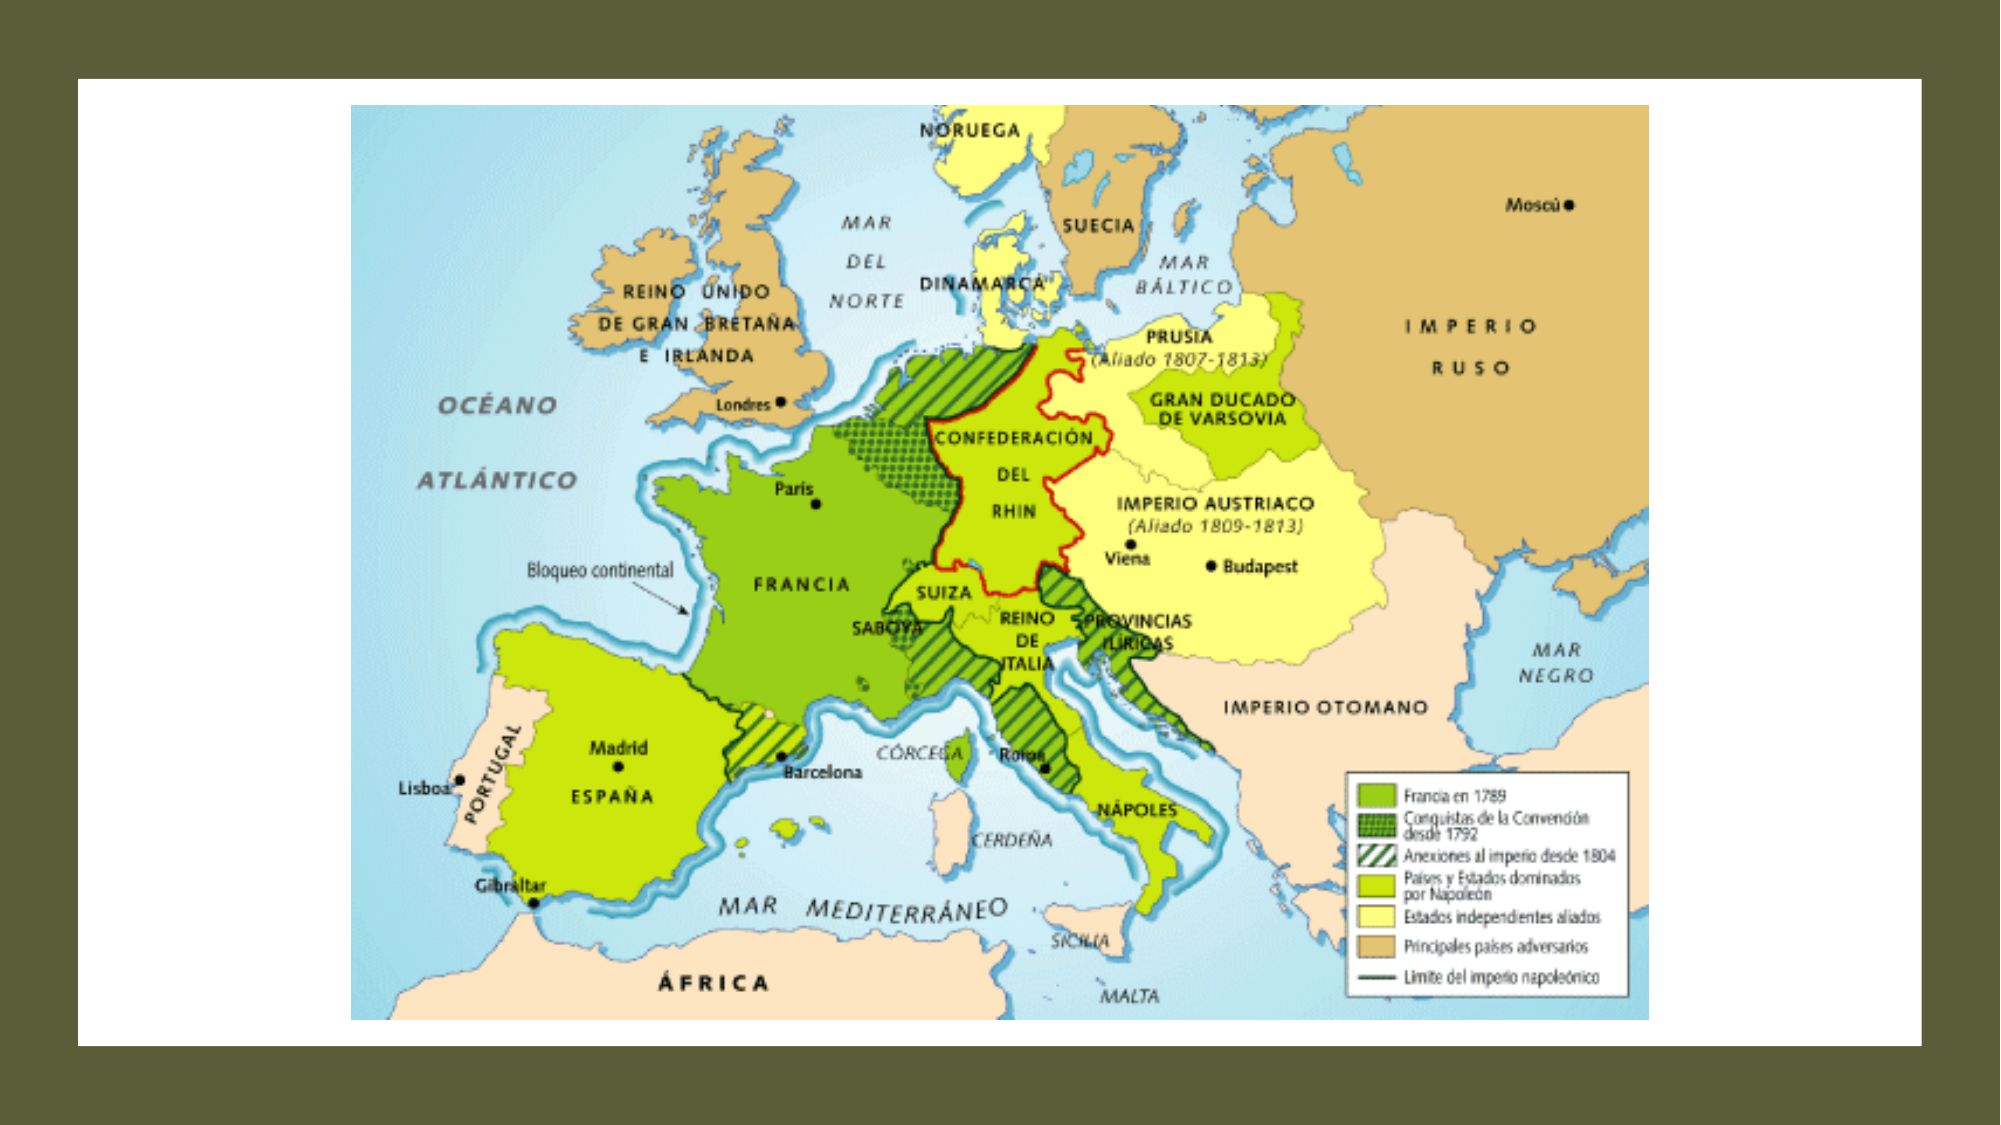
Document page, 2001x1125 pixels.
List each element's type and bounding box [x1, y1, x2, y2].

text_box [76, 77, 1924, 1048]
text_box [0, 0, 2000, 1125]
list [350, 104, 1649, 1020]
